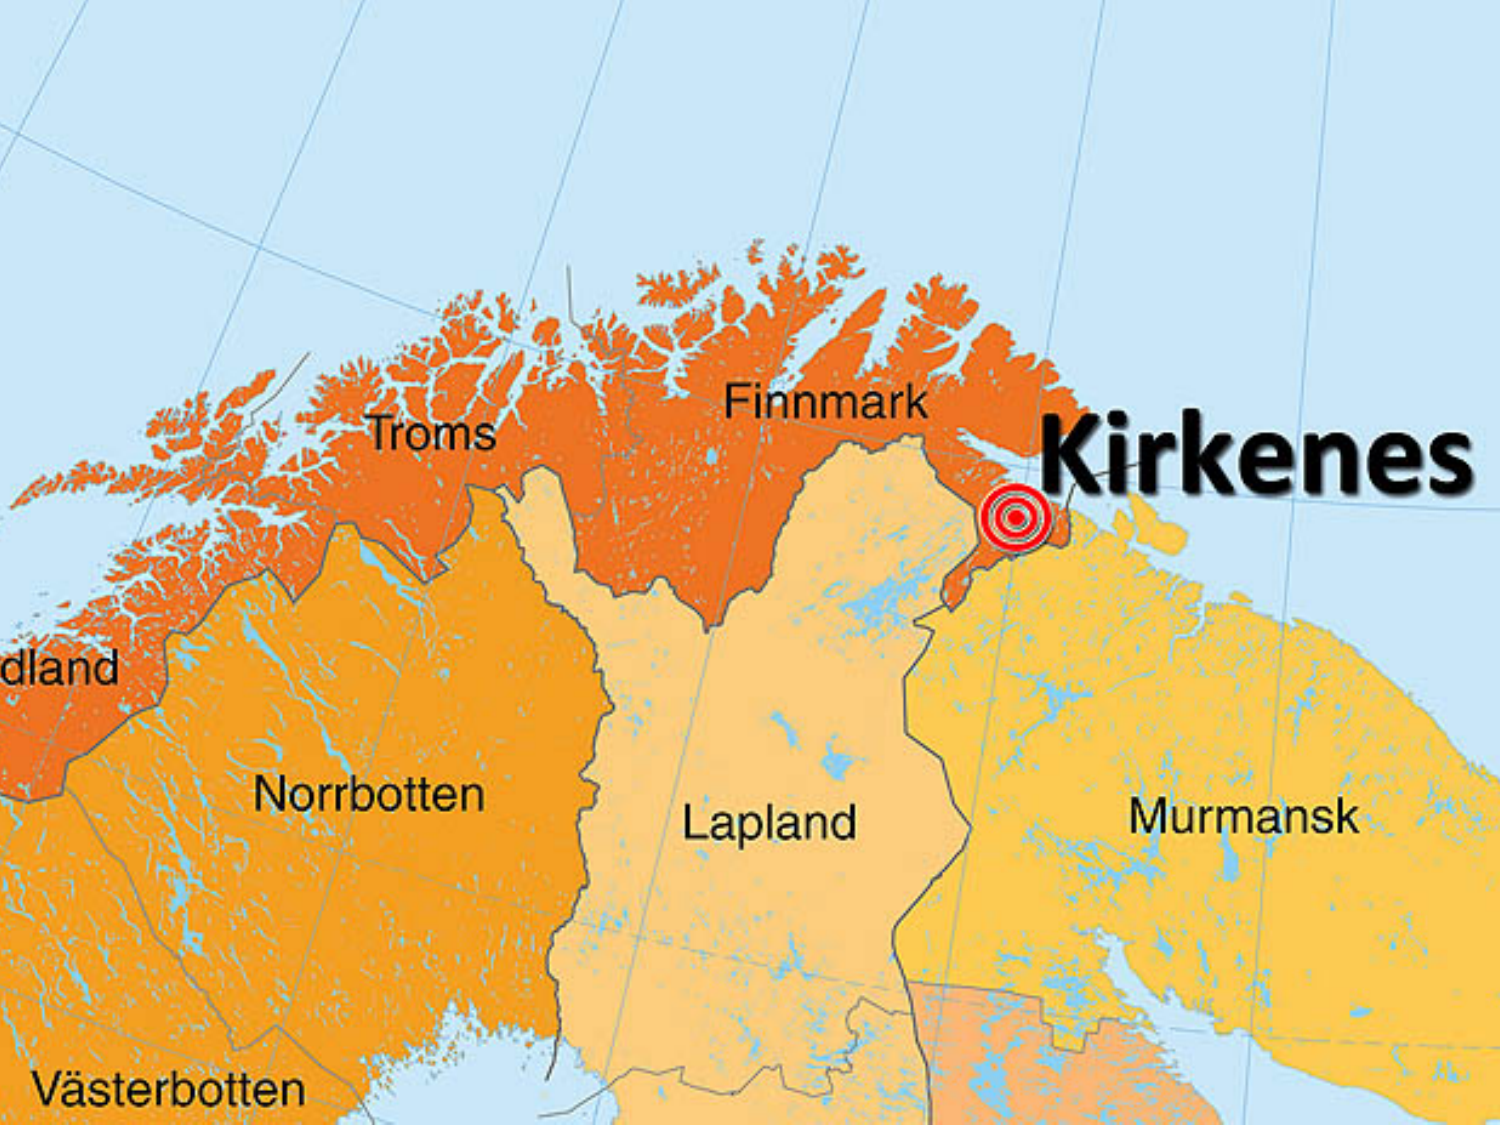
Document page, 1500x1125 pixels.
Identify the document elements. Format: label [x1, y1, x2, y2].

list [0, 0, 1500, 1125]
